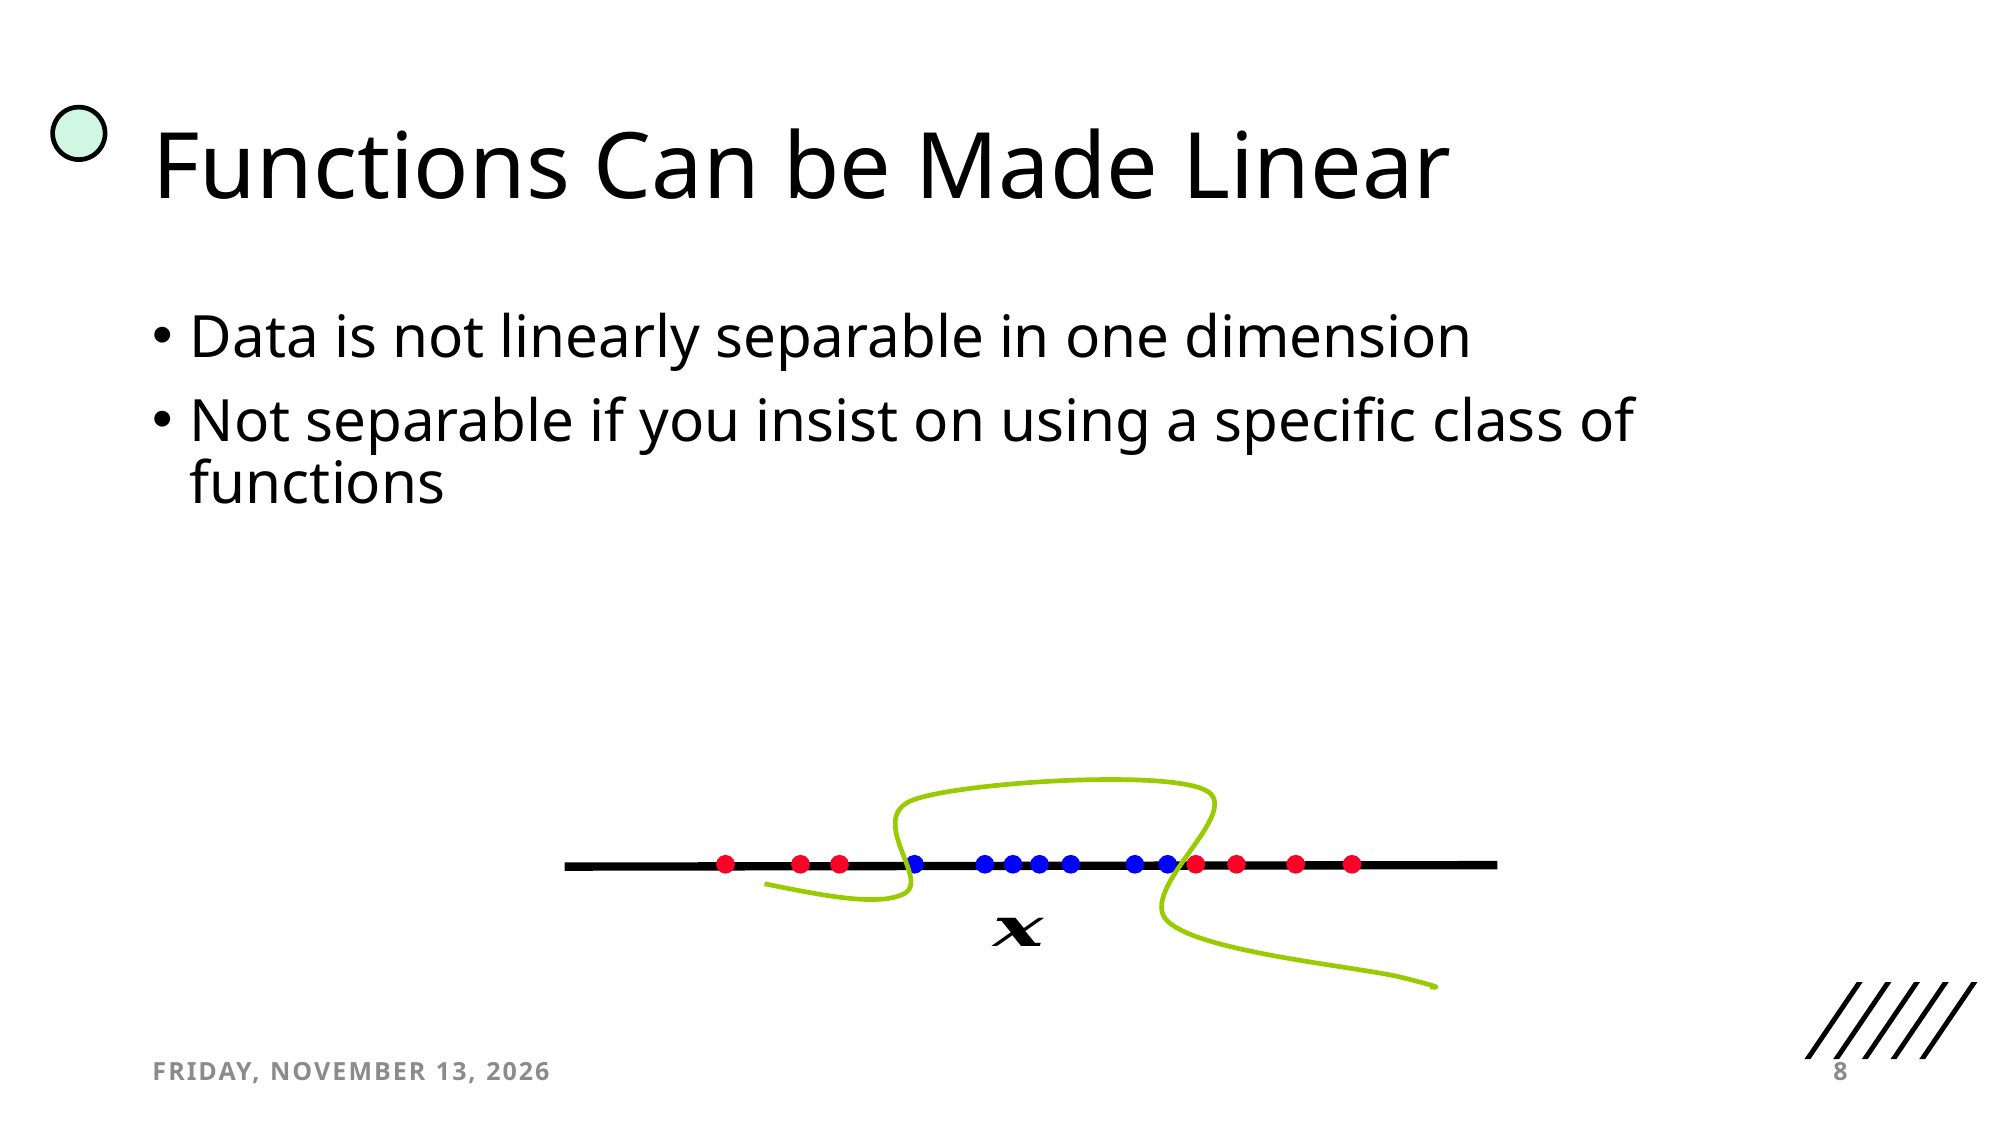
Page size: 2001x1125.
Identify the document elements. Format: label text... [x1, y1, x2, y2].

slide_number 8 [1412, 1042, 1863, 1103]
text_box [791, 854, 810, 874]
text_box [716, 854, 735, 874]
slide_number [137, 1042, 588, 1103]
text_box [830, 854, 849, 874]
text_box [1227, 854, 1246, 874]
title Functions Can be Made Linear [137, 59, 1863, 278]
text_box [1186, 854, 1206, 874]
list Data is not linearly separable in one dimension Not separable if you insist on using a specific class of functions [137, 299, 1863, 1014]
text_box [1286, 854, 1306, 874]
text_box [1342, 854, 1362, 874]
text_box [764, 779, 1437, 988]
